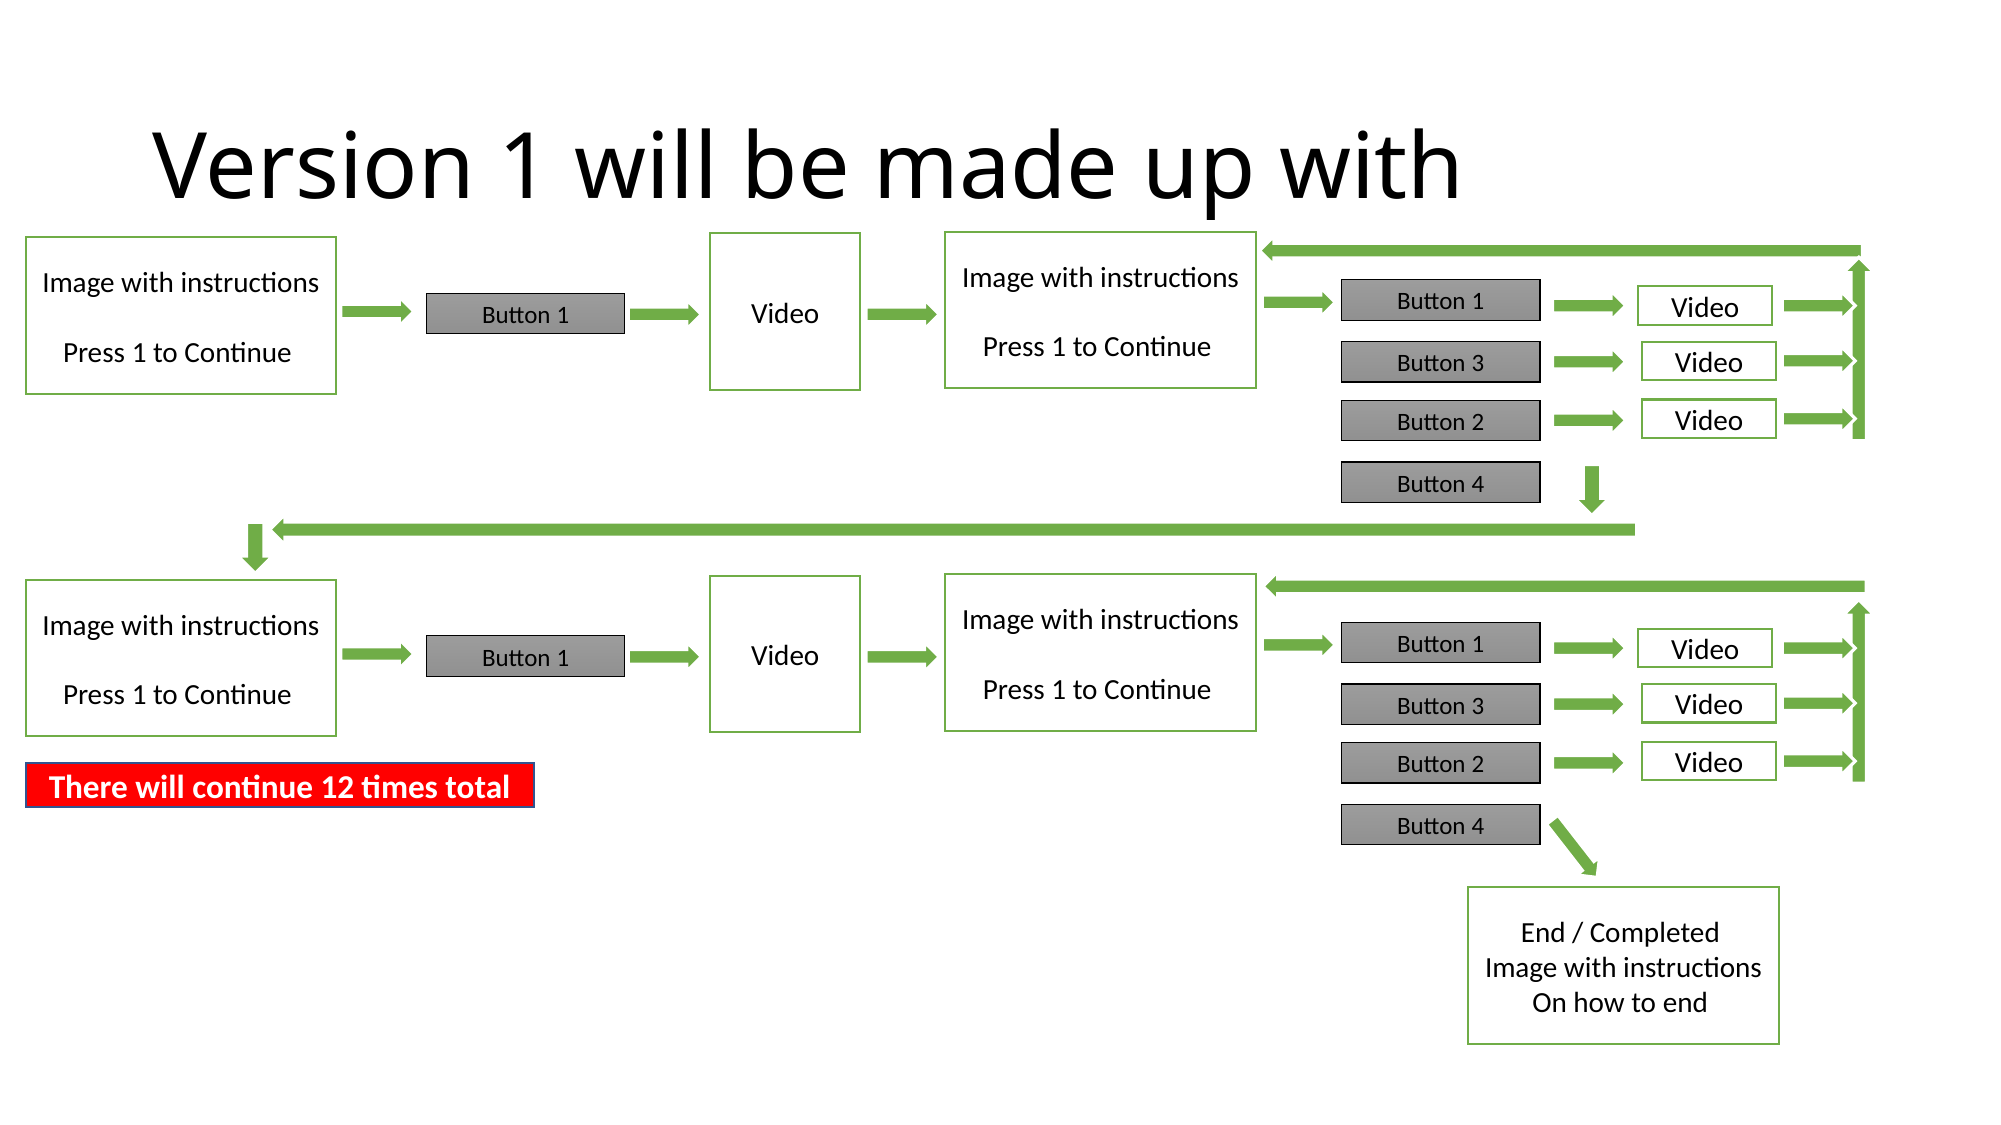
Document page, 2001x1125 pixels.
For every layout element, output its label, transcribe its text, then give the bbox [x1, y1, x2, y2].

text_box [339, 293, 417, 330]
text_box Button 3 [1341, 341, 1541, 383]
text_box Button 2 [1341, 400, 1541, 441]
text_box [1780, 287, 1858, 324]
text_box Video [1641, 683, 1777, 724]
text_box [1551, 402, 1628, 439]
text_box [267, 510, 1639, 549]
text_box [1551, 629, 1628, 667]
text_box [1551, 287, 1628, 324]
text_box [1780, 342, 1858, 380]
text_box Video [1637, 285, 1773, 326]
text_box [864, 296, 942, 333]
text_box Button 3 [1341, 683, 1541, 725]
text_box Button 4 [1341, 461, 1541, 503]
text_box Video [1641, 341, 1777, 381]
text_box Video [1641, 398, 1777, 439]
text_box [234, 520, 277, 576]
text_box Video [1637, 628, 1773, 668]
text_box [1570, 462, 1613, 518]
text_box Video [709, 232, 861, 391]
text_box Image with instructions Press 1 to Continue [944, 573, 1257, 732]
text_box [1551, 685, 1628, 723]
text_box [1260, 284, 1338, 321]
text_box Image with instructions Press 1 to Continue [25, 236, 337, 395]
text_box [1260, 626, 1338, 664]
text_box Button 2 [1341, 742, 1541, 784]
text_box [864, 638, 942, 676]
text_box Image with instructions Press 1 to Continue [944, 231, 1257, 389]
text_box [1780, 684, 1858, 722]
text_box [626, 638, 704, 676]
text_box Button 4 [1341, 804, 1541, 845]
text_box [1839, 255, 1879, 443]
text_box [1780, 400, 1858, 438]
text_box Button 1 [426, 635, 625, 677]
text_box [626, 296, 704, 333]
text_box There will continue 12 times total [25, 762, 535, 808]
text_box Button 1 [426, 293, 625, 334]
text_box [1839, 597, 1879, 785]
text_box [1780, 742, 1858, 780]
text_box [1257, 232, 1865, 269]
text_box Video [1641, 741, 1777, 781]
text_box [339, 635, 417, 673]
text_box Image with instructions Press 1 to Continue [25, 579, 337, 737]
text_box [1551, 744, 1628, 782]
text_box [1551, 343, 1628, 381]
text_box [1780, 629, 1858, 667]
text_box Button 1 [1341, 622, 1541, 663]
title Version 1 will be made up with [137, 59, 1863, 278]
text_box [1260, 568, 1868, 605]
text_box End / Completed Image with instructions On how to end [1467, 886, 1780, 1045]
text_box Video [709, 575, 861, 733]
text_box Button 1 [1341, 279, 1541, 321]
text_box [1544, 813, 1602, 880]
